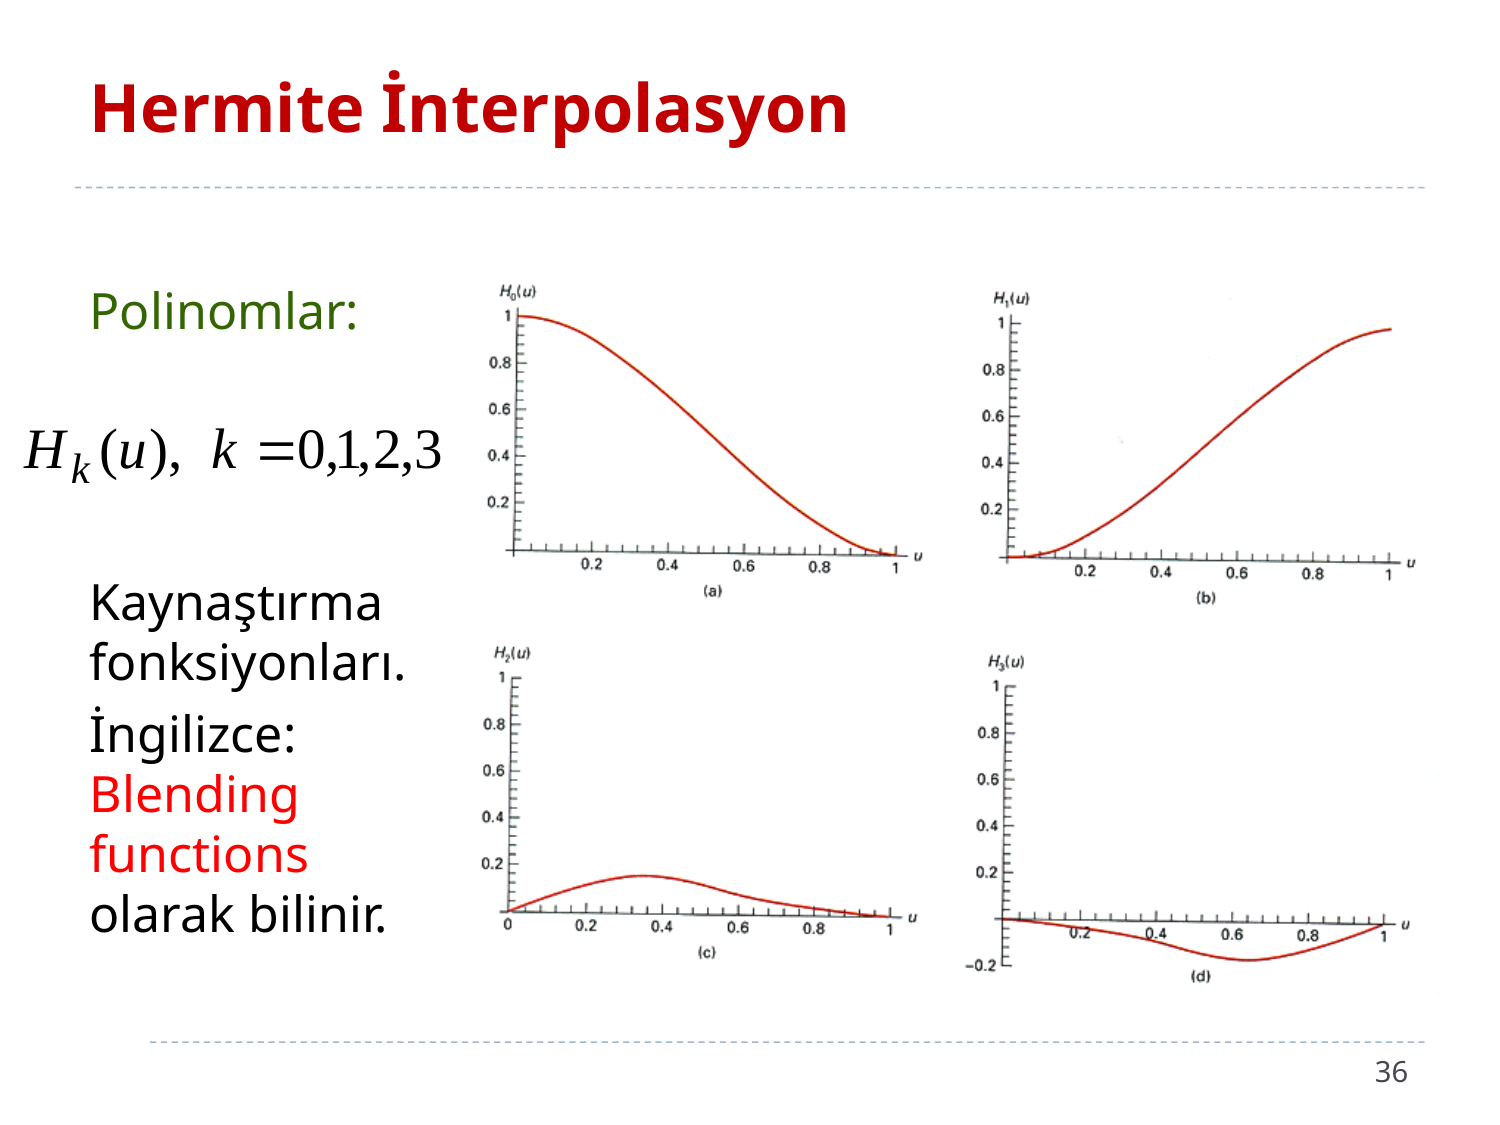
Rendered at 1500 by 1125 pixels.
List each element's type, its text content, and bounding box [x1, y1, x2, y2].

title Hermite İnterpolasyon [75, 24, 1425, 188]
list Polinomlar: Kaynaştırma fonksiyonları. İngilizce: Blending functions olarak bilinir. [75, 200, 479, 1010]
slide_number 36 [1074, 1045, 1424, 1106]
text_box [20, 420, 444, 489]
picture [465, 266, 1439, 996]
